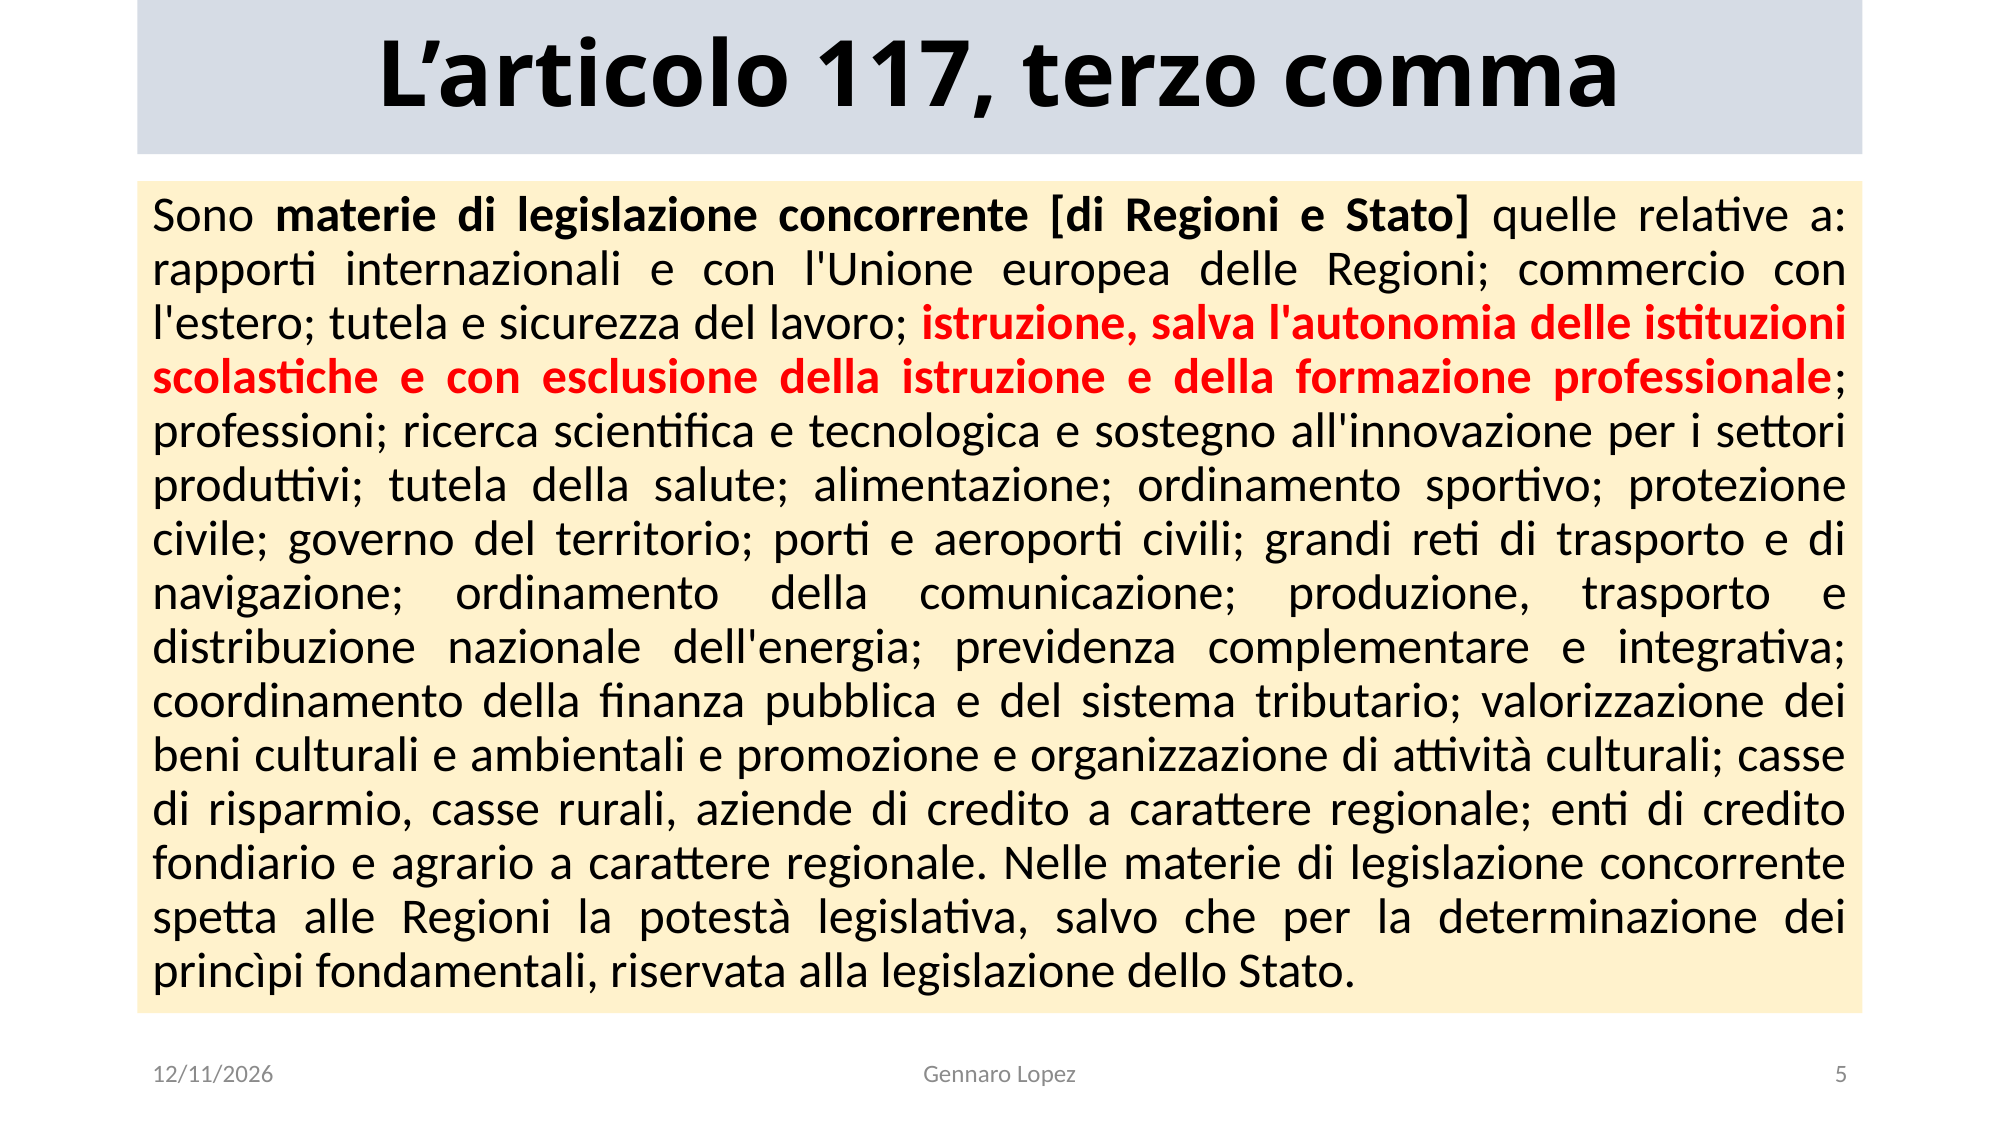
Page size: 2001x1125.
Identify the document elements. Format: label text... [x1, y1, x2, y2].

footer Gennaro Lopez [662, 1042, 1338, 1103]
list Sono materie di legislazione concorrente [di Regioni e Stato] quelle relative a: rapporti internazionali e con l'Unione europea delle Regioni; commercio con l'estero; tutela e sicurezza del lavoro; istruzione, salva l'autonomia delle istituzioni scolastiche e con esclusione della istruzione e della formazione professionale; professioni; ricerca scientifica e tecnologica e sostegno all'innovazione per i settori produttivi; tutela della salute; alimentazione; ordinamento sportivo; protezione civile; governo del territorio; porti e aeroporti civili; grandi reti di trasporto e di navigazione; ordinamento della comunicazione; produzione, trasporto e distribuzione nazionale dell'energia; previdenza complementare e integrativa; coordinamento della finanza pubblica e del sistema tributario; valorizzazione dei beni culturali e ambientali e promozione e organizzazione di attività culturali; casse di risparmio, casse rurali, aziende di credito a carattere regionale; enti di credito fondiario e agrario a carattere regionale. Nelle materie di legislazione concorrente spetta alle Regioni la potestà legislativa, salvo che per la determinazione dei princìpi fondamentali, riservata alla legislazione dello Stato. [137, 181, 1863, 1014]
title L’articolo 117, terzo comma [137, 0, 1863, 155]
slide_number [137, 1042, 588, 1103]
slide_number 5 [1412, 1042, 1863, 1103]
